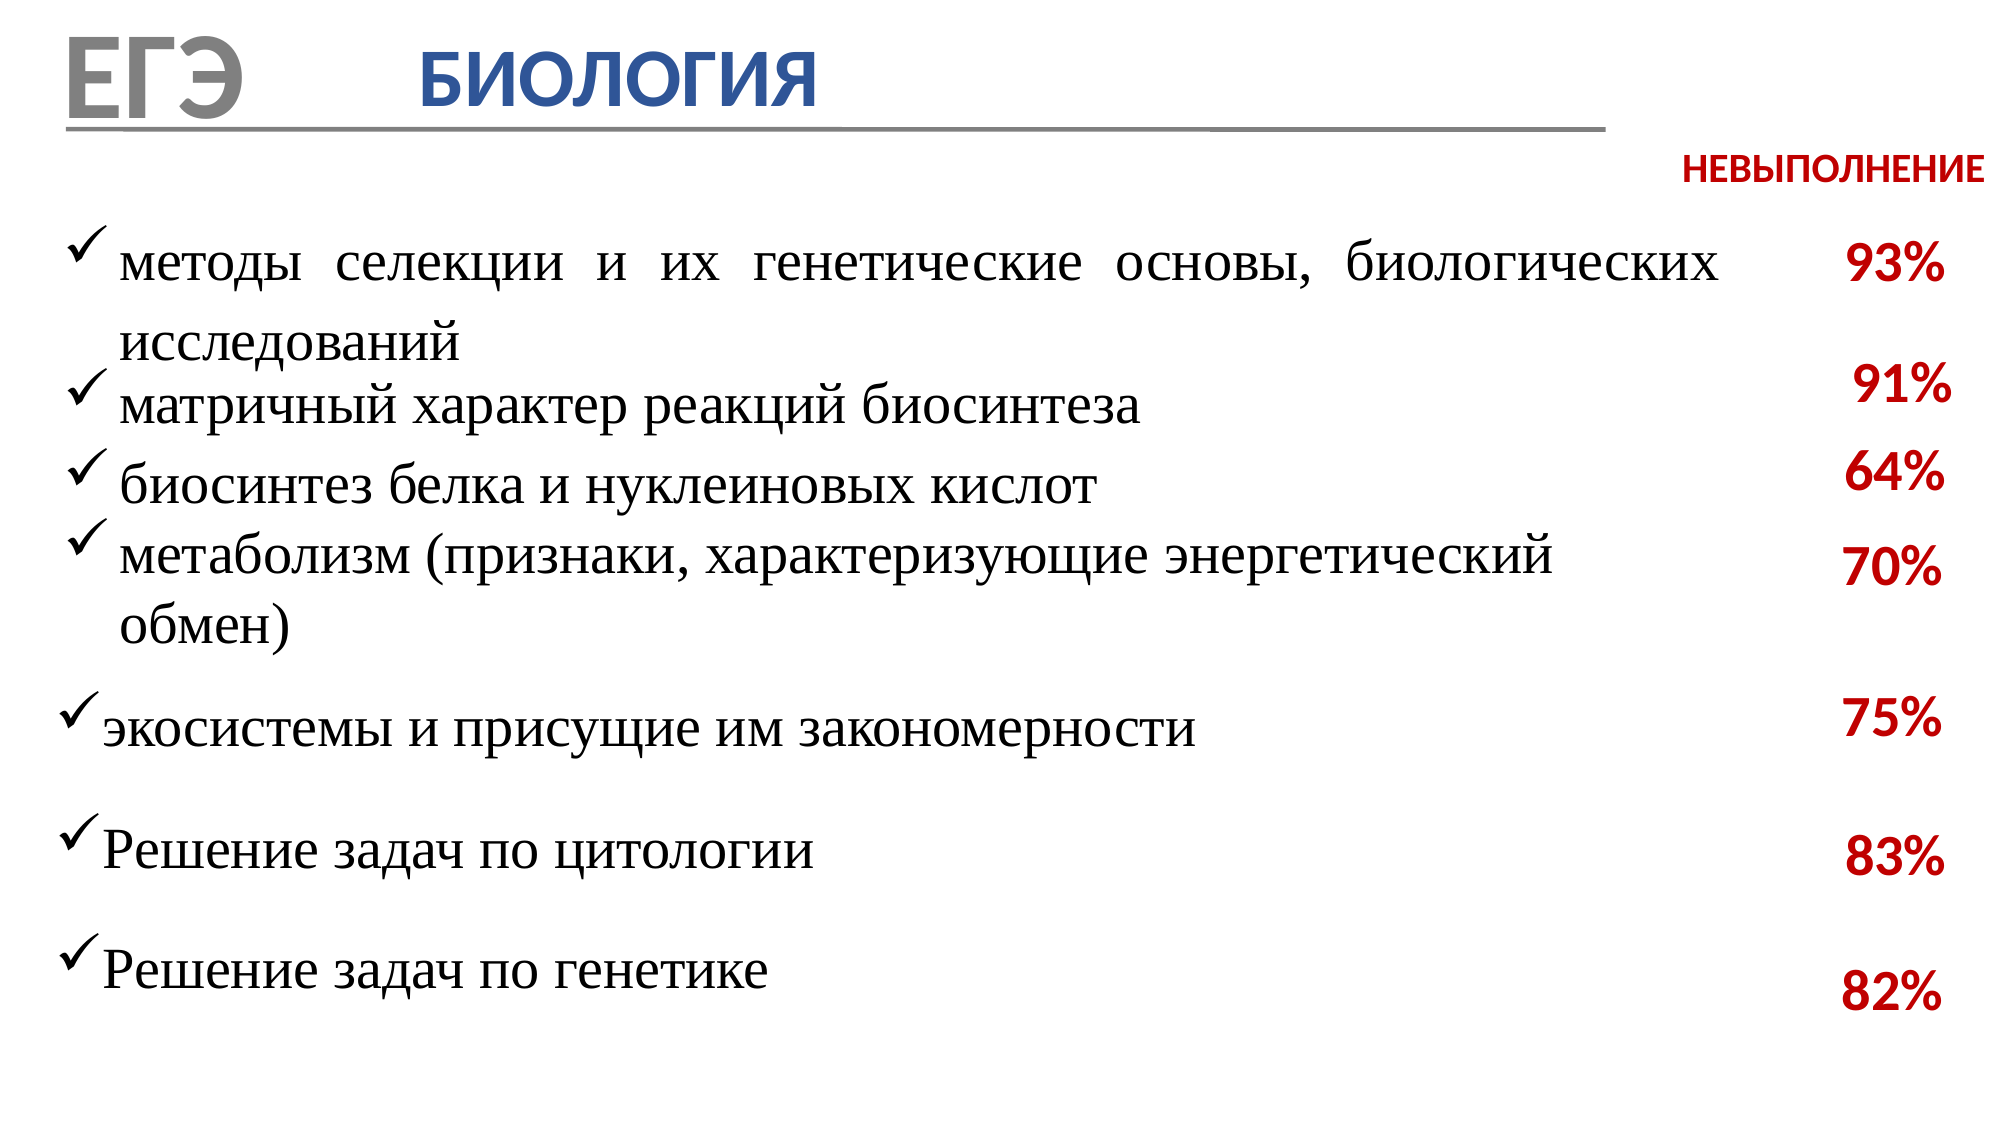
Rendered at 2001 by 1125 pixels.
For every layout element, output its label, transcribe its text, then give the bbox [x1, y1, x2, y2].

text_box Решение задач по генетике [39, 912, 1362, 1008]
text_box 64% [1829, 425, 1974, 510]
text_box Решение задач по цитологии [40, 792, 1444, 888]
text_box НЕВЫПОЛНЕНИЕ [1607, 133, 2000, 198]
text_box 91% [1836, 336, 1968, 422]
text_box матричный характер реакций биосинтеза биосинтез белка и нуклеиновых кислот метаболизм (признаки, характеризующие энергетический обмен) [48, 307, 1717, 663]
text_box 83% [1830, 809, 1962, 895]
text_box экосистемы и присущие им закономерности [40, 670, 1487, 812]
text_box ЕГЭ [48, 0, 278, 151]
text_box 93% [1829, 215, 1974, 301]
text_box БИОЛОГИЯ [403, 15, 892, 129]
text_box методы селекции и их генетические основы, биологических исследований [48, 164, 1735, 380]
text_box 82% [1827, 944, 1959, 1029]
text_box 75% [1827, 670, 1959, 755]
text_box 70% [1827, 519, 1959, 605]
